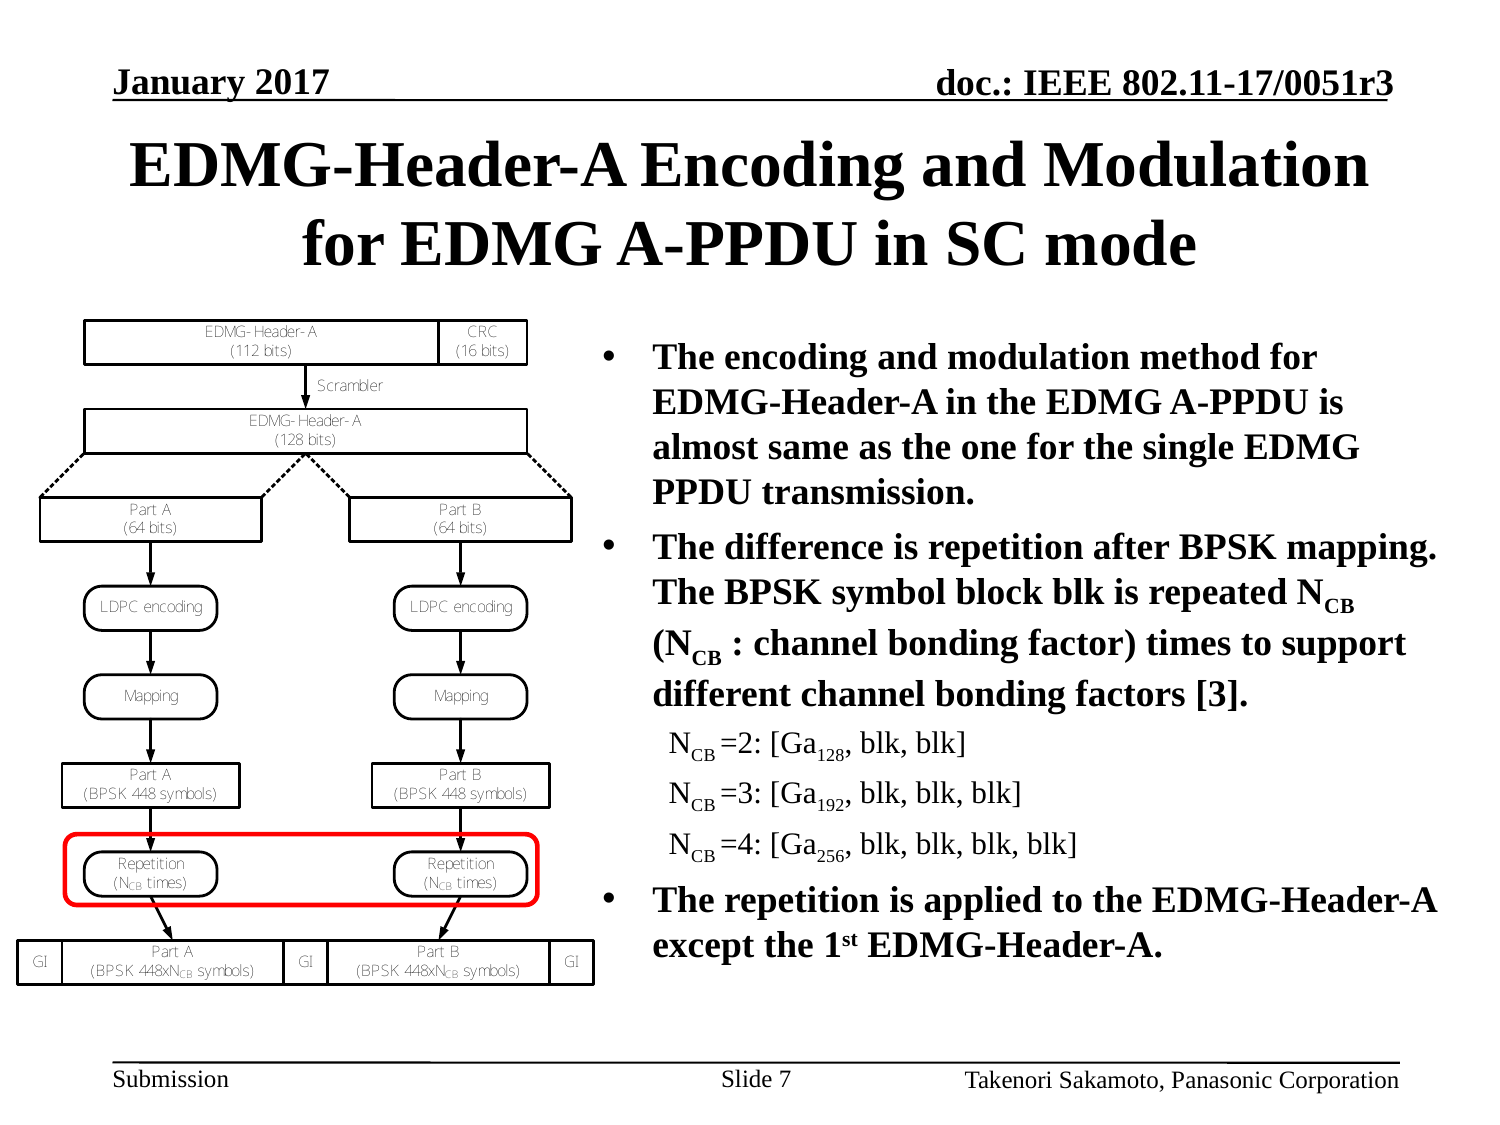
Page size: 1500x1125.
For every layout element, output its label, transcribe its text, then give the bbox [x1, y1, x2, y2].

picture [14, 317, 597, 988]
list The encoding and modulation method for EDMG-Header-A in the EDMG A-PPDU is almost same as the one for the single EDMG PPDU transmission. The difference is repetition after BPSK mapping. The BPSK symbol block blk is repeated NCB (NCB : channel bonding factor) times to support different channel bonding factors [3]. NCB =2: [Ga128, blk, blk] NCB =3: [Ga192, blk, blk, blk] NCB =4: [Ga256, blk, blk, blk, blk] The repetition is applied to the EDMG-Header-A except the 1st EDMG-Header-A. [587, 324, 1459, 1000]
title EDMG-Header-A Encoding and Modulation for EDMG A-PPDU in SC mode [112, 112, 1388, 288]
slide_number Slide 7 [712, 1061, 800, 1123]
